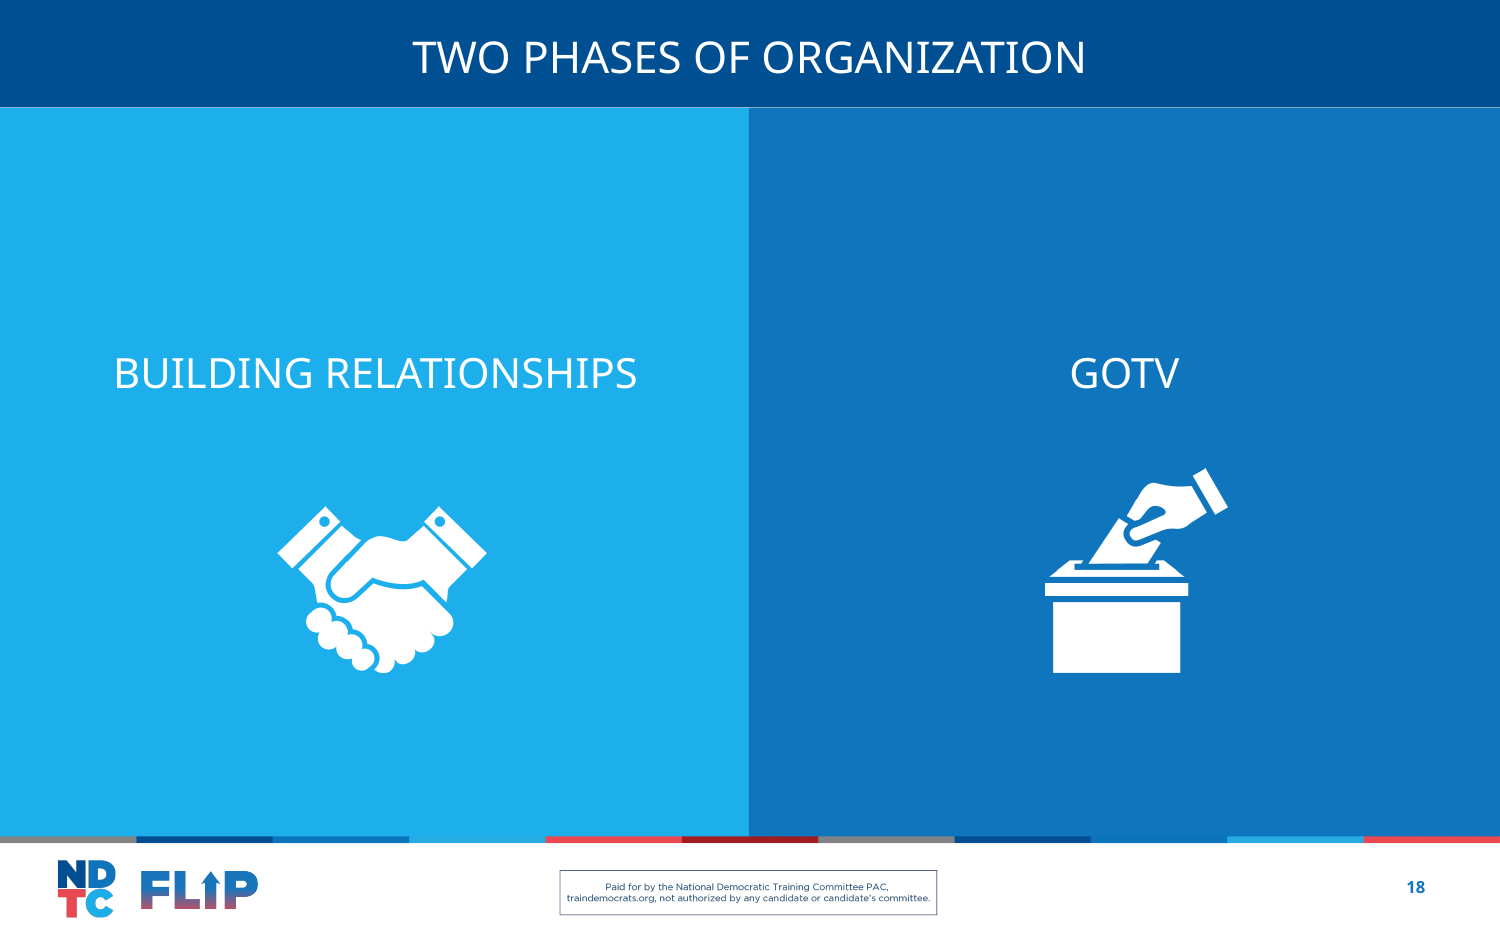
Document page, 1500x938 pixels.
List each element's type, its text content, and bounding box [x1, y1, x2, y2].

text_box TWO PHASES OF ORGANIZATION [0, 22, 1500, 90]
picture [0, 838, 1500, 843]
text_box BUILDING RELATIONSHIPS [0, 106, 747, 838]
slide_number 18 [1391, 852, 1500, 925]
text_box GOTV [747, 106, 1500, 838]
picture [277, 506, 487, 673]
picture [1044, 468, 1228, 673]
picture [542, 852, 956, 932]
picture [27, 854, 259, 931]
